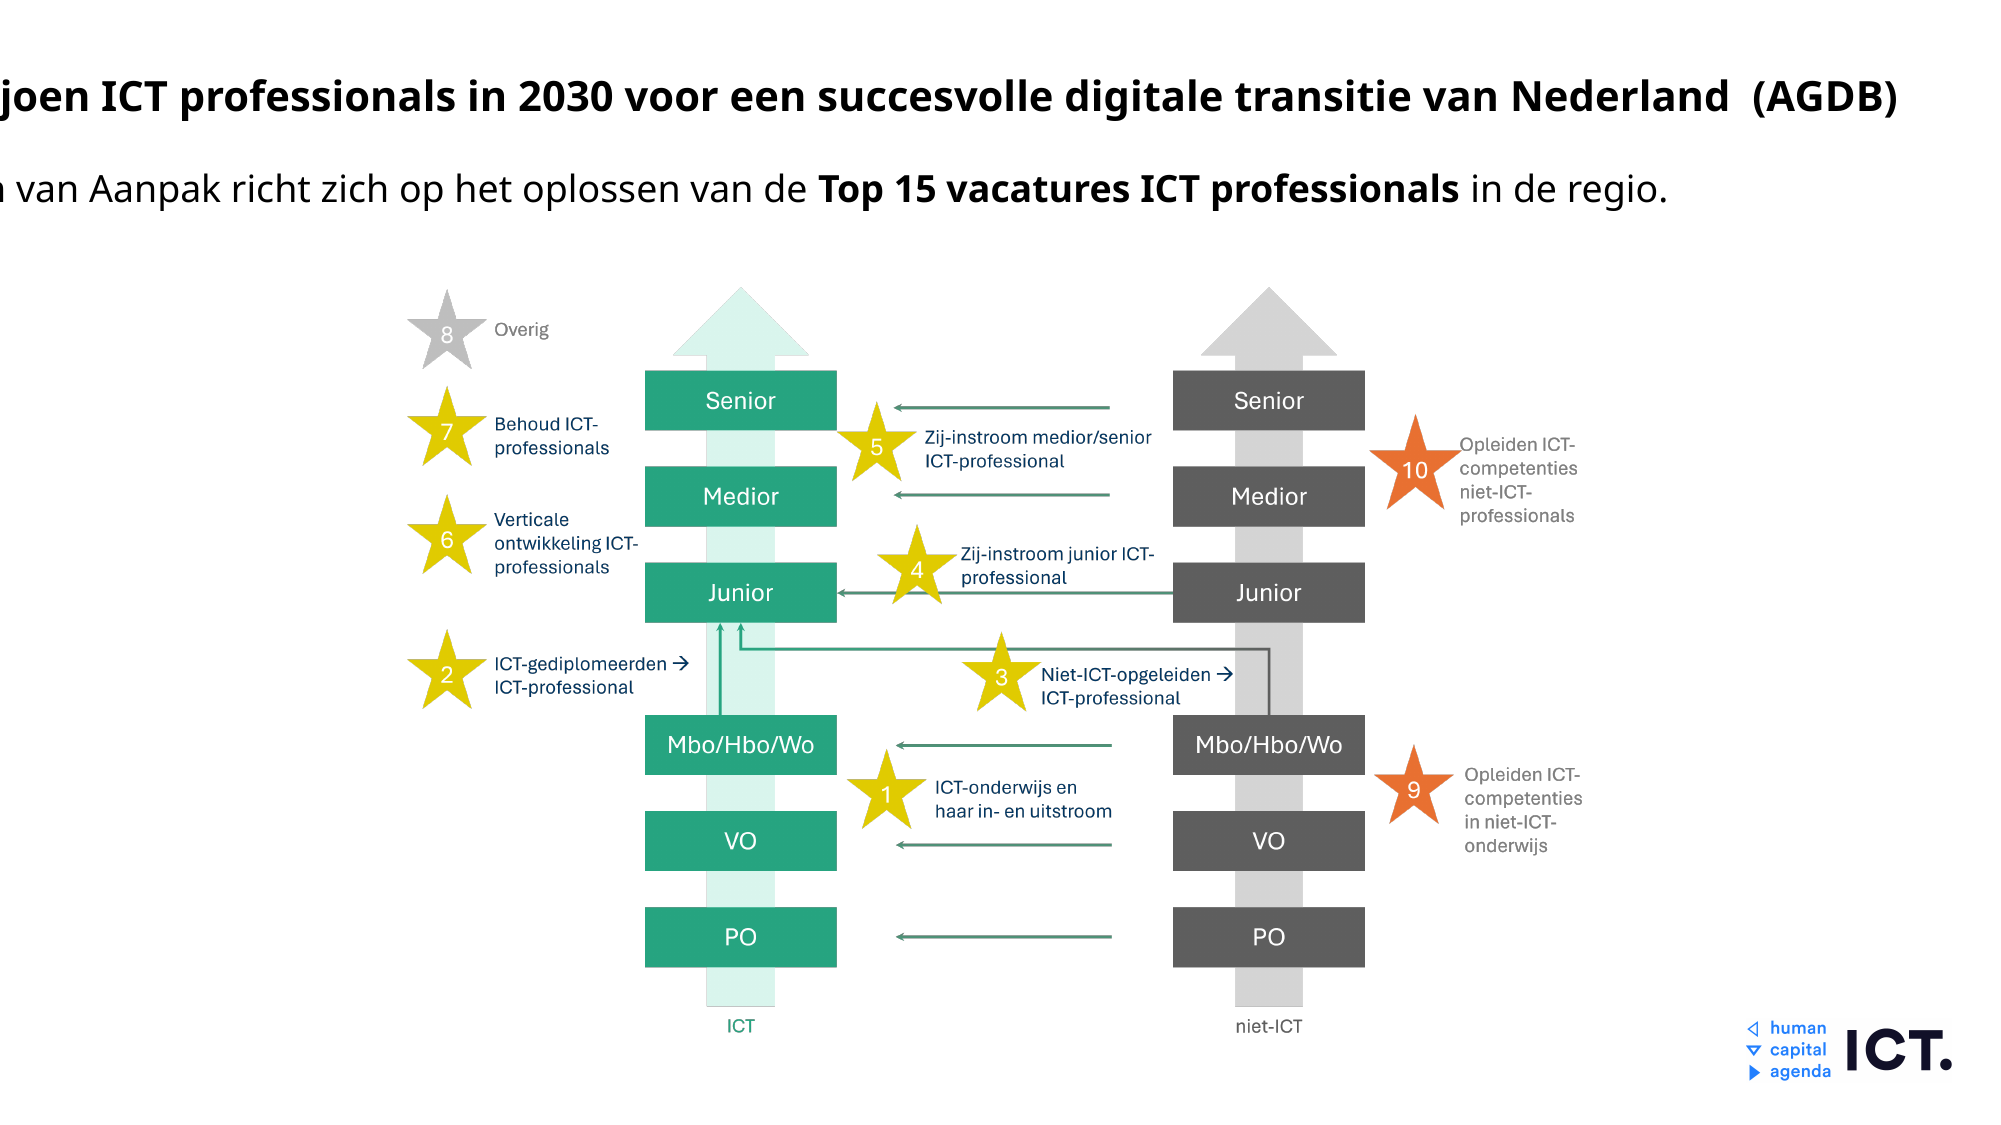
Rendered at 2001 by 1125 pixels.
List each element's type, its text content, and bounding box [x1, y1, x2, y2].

picture [407, 286, 1606, 1050]
picture [1745, 1017, 1953, 1084]
text_box 1 miljoen ICT professionals in 2030 voor een succesvolle digitale transitie van Nederland (AGDB) > Plan van Aanpak richt zich op het oplossen van de Top 15 vacatures ICT professionals in de regio. [0, 62, 1914, 217]
